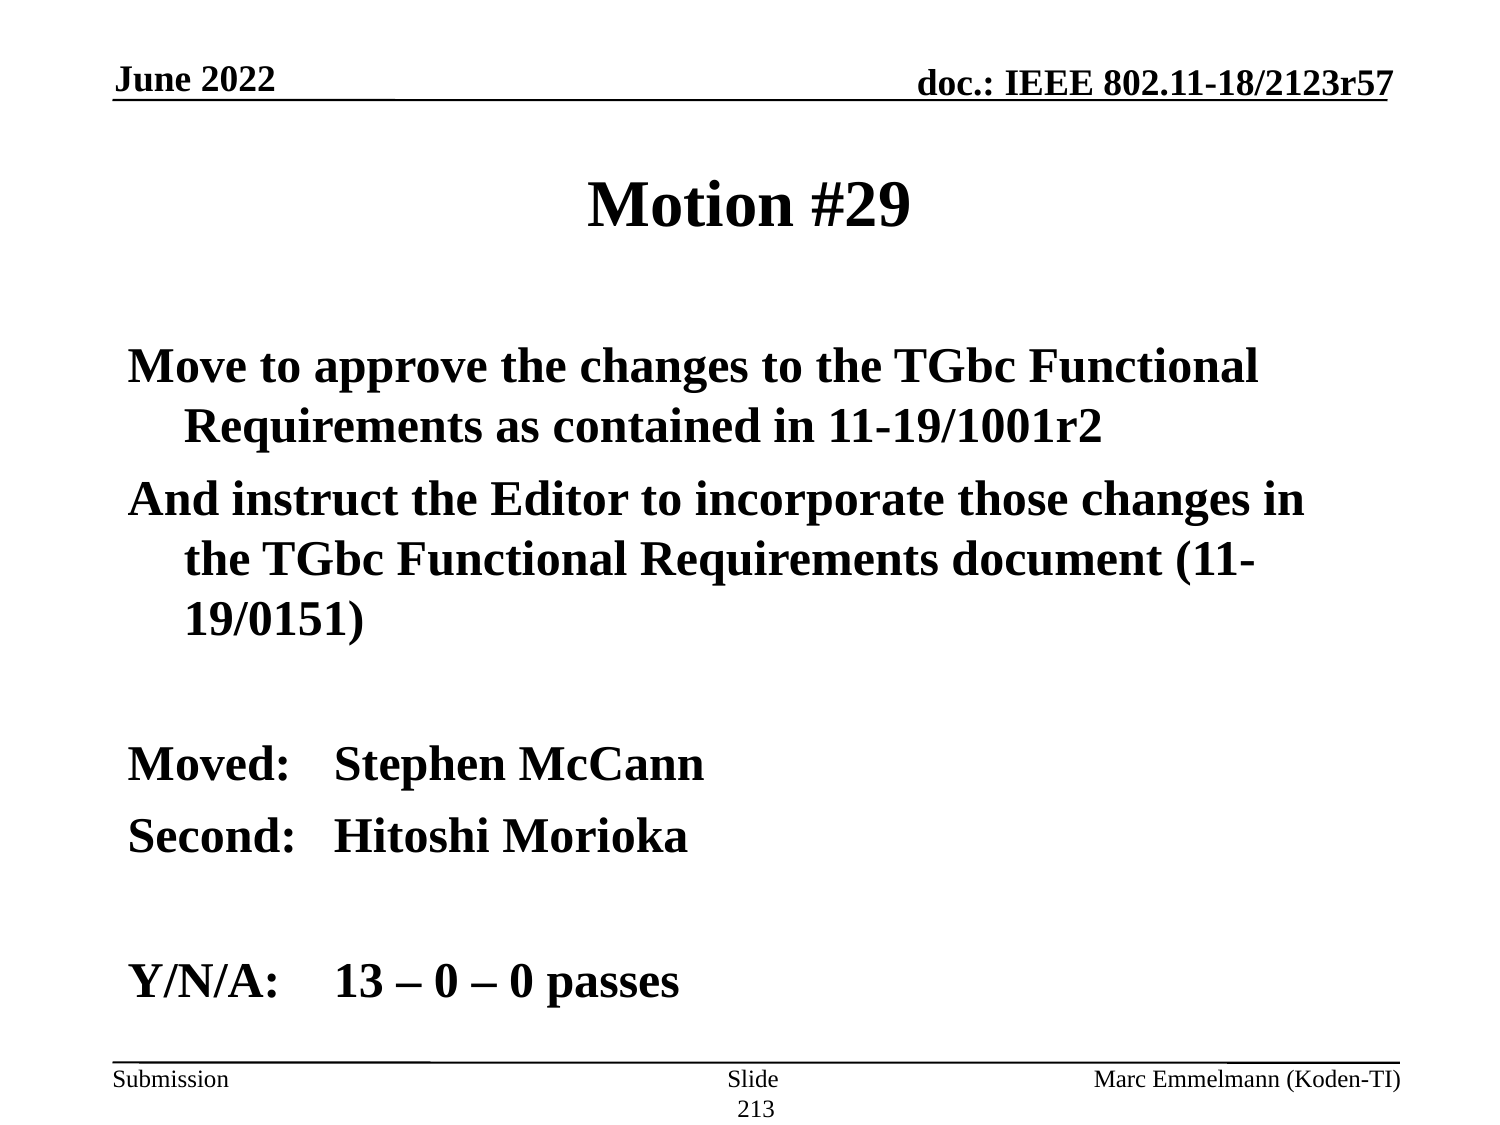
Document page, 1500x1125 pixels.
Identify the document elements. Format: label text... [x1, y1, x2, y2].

slide_number Slide 213 [712, 1061, 800, 1123]
title Motion #29 [112, 112, 1388, 288]
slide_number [114, 54, 423, 100]
list Move to approve the changes to the TGbc Functional Requirements as contained in 11-19/1001r2 And instruct the Editor to incorporate those changes in the TGbc Functional Requirements document (11-19/0151) Moved: Stephen McCann Second: Hitoshi Morioka Y/N/A: 13 – 0 – 0 passes [112, 324, 1388, 1000]
footer Marc Emmelmann (Koden-TI) [878, 1061, 1402, 1093]
